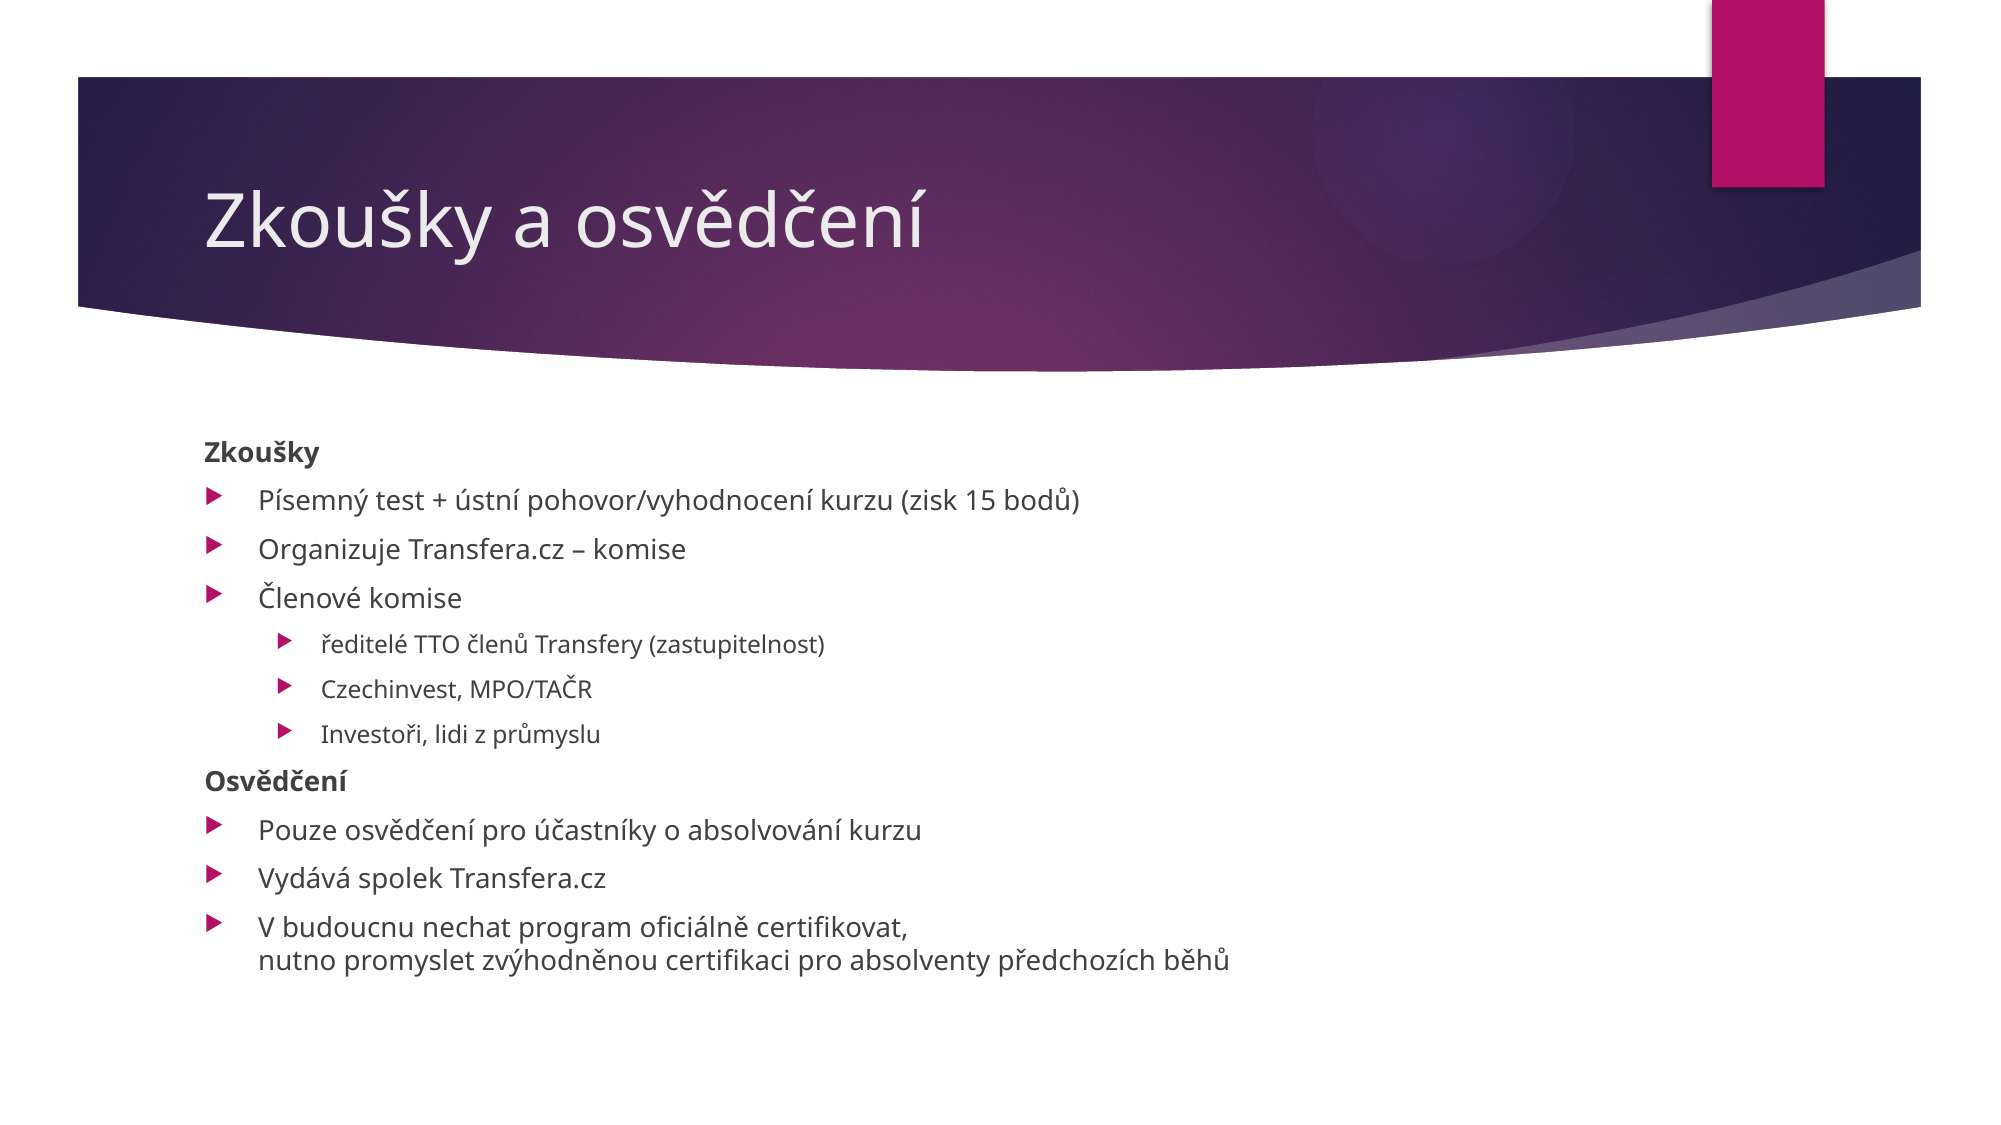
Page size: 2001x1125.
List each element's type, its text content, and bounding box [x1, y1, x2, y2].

title Zkoušky a osvědčení [189, 159, 1627, 276]
list Zkoušky Písemný test + ústní pohovor/vyhodnocení kurzu (zisk 15 bodů) Organizuje Transfera.cz – komise Členové komise ředitelé TTO členů Transfery (zastupitelnost) Czechinvest, MPO/TAČR Investoři, lidi z průmyslu Osvědčení Pouze osvědčení pro účastníky o absolvování kurzu Vydává spolek Transfera.cz V budoucnu nechat program oficiálně certifikovat, nutno promyslet zvýhodněnou certifikaci pro absolventy předchozích běhů [189, 427, 1638, 988]
